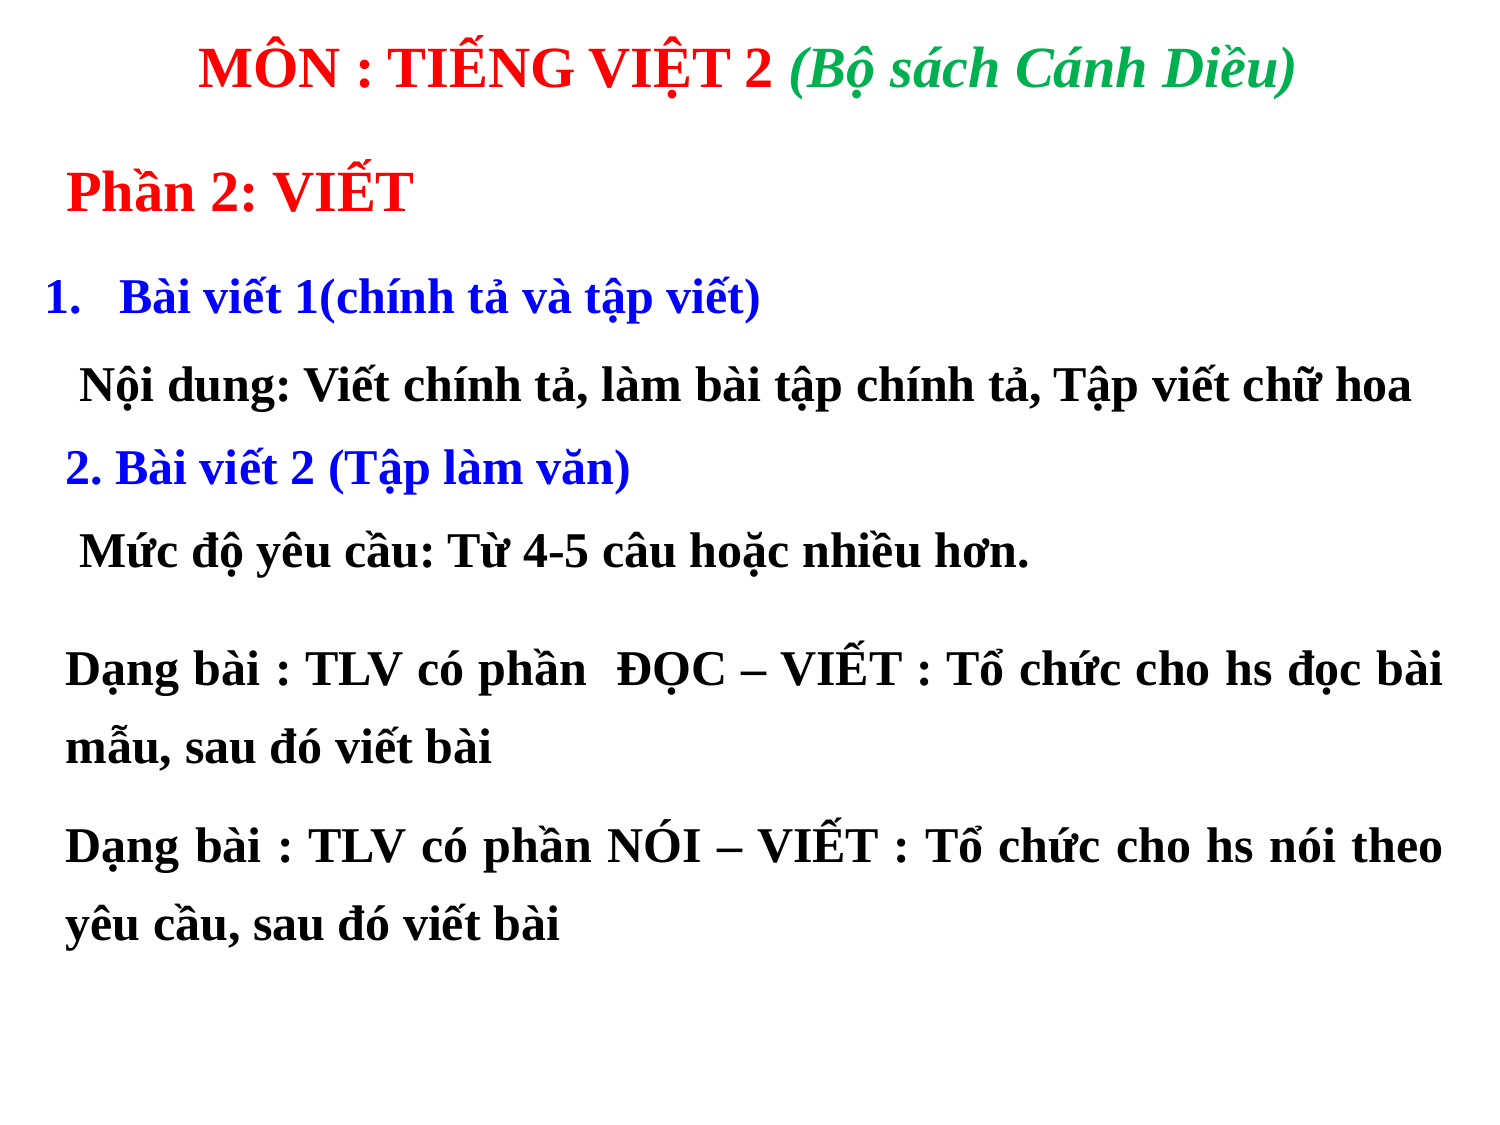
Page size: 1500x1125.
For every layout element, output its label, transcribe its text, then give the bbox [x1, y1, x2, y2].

text_box MÔN : TIẾNG VIỆT 2 (Bộ sách Cánh Diều) [29, 1, 1483, 107]
text_box 2. Bài viết 2 (Tập làm văn) [50, 408, 668, 502]
text_box Bài viết 1(chính tả và tập viết) [29, 238, 845, 332]
text_box Nội dung: Viết chính tả, làm bài tập chính tả, Tập viết chữ hoa [64, 326, 1459, 419]
text_box Dạng bài : TLV có phần ĐỌC – VIẾT : Tổ chức cho hs đọc bài mẫu, sau đó viết bài [50, 610, 1459, 781]
text_box Dạng bài : TLV có phần NÓI – VIẾT : Tổ chức cho hs nói theo yêu cầu, sau đó viết bài [50, 786, 1459, 958]
text_box Phần 2: VIẾT [51, 124, 597, 231]
text_box Mức độ yêu cầu: Từ 4-5 câu hoặc nhiều hơn. [64, 491, 1057, 585]
